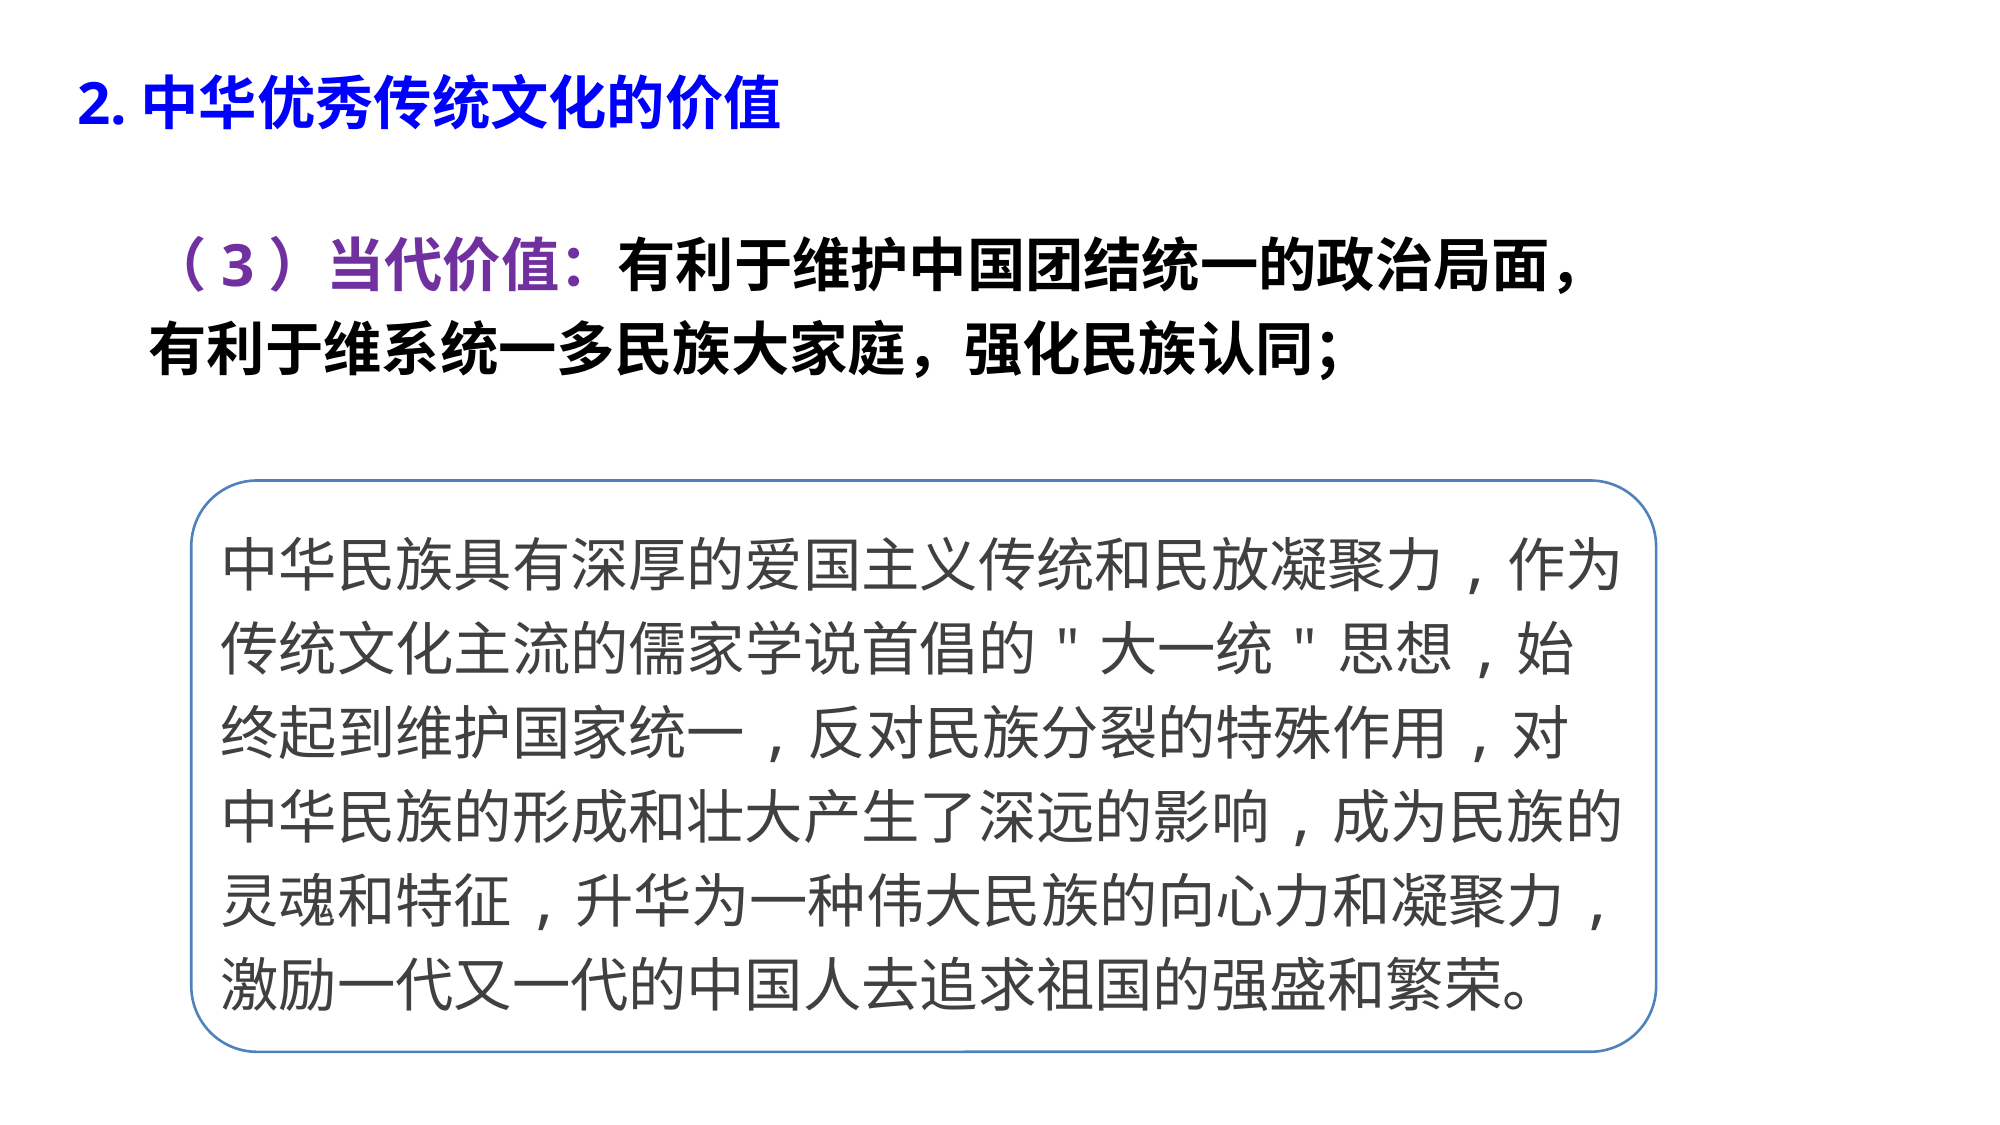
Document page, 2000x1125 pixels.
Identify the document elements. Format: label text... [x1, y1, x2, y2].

text_box 中华民族具有深厚的爱国主义传统和民放凝聚力,作为传统文化主流的儒家学说首倡的"大一统"思想,始终起到维护国家统一,反对民族分裂的特殊作用,对中华民族的形成和壮大产生了深远的影响,成为民族的灵魂和特征,升华为一种伟大民族的向心力和凝聚力,激励一代又一代的中国人去追求祖国的强盛和繁荣。 [191, 480, 1657, 1052]
text_box 2.中华优秀传统文化的价值 [62, 58, 913, 144]
text_box （3）当代价值：有利于维护中国团结统一的政治局面，有利于维系统一多民族大家庭，强化民族认同； [132, 210, 1610, 385]
